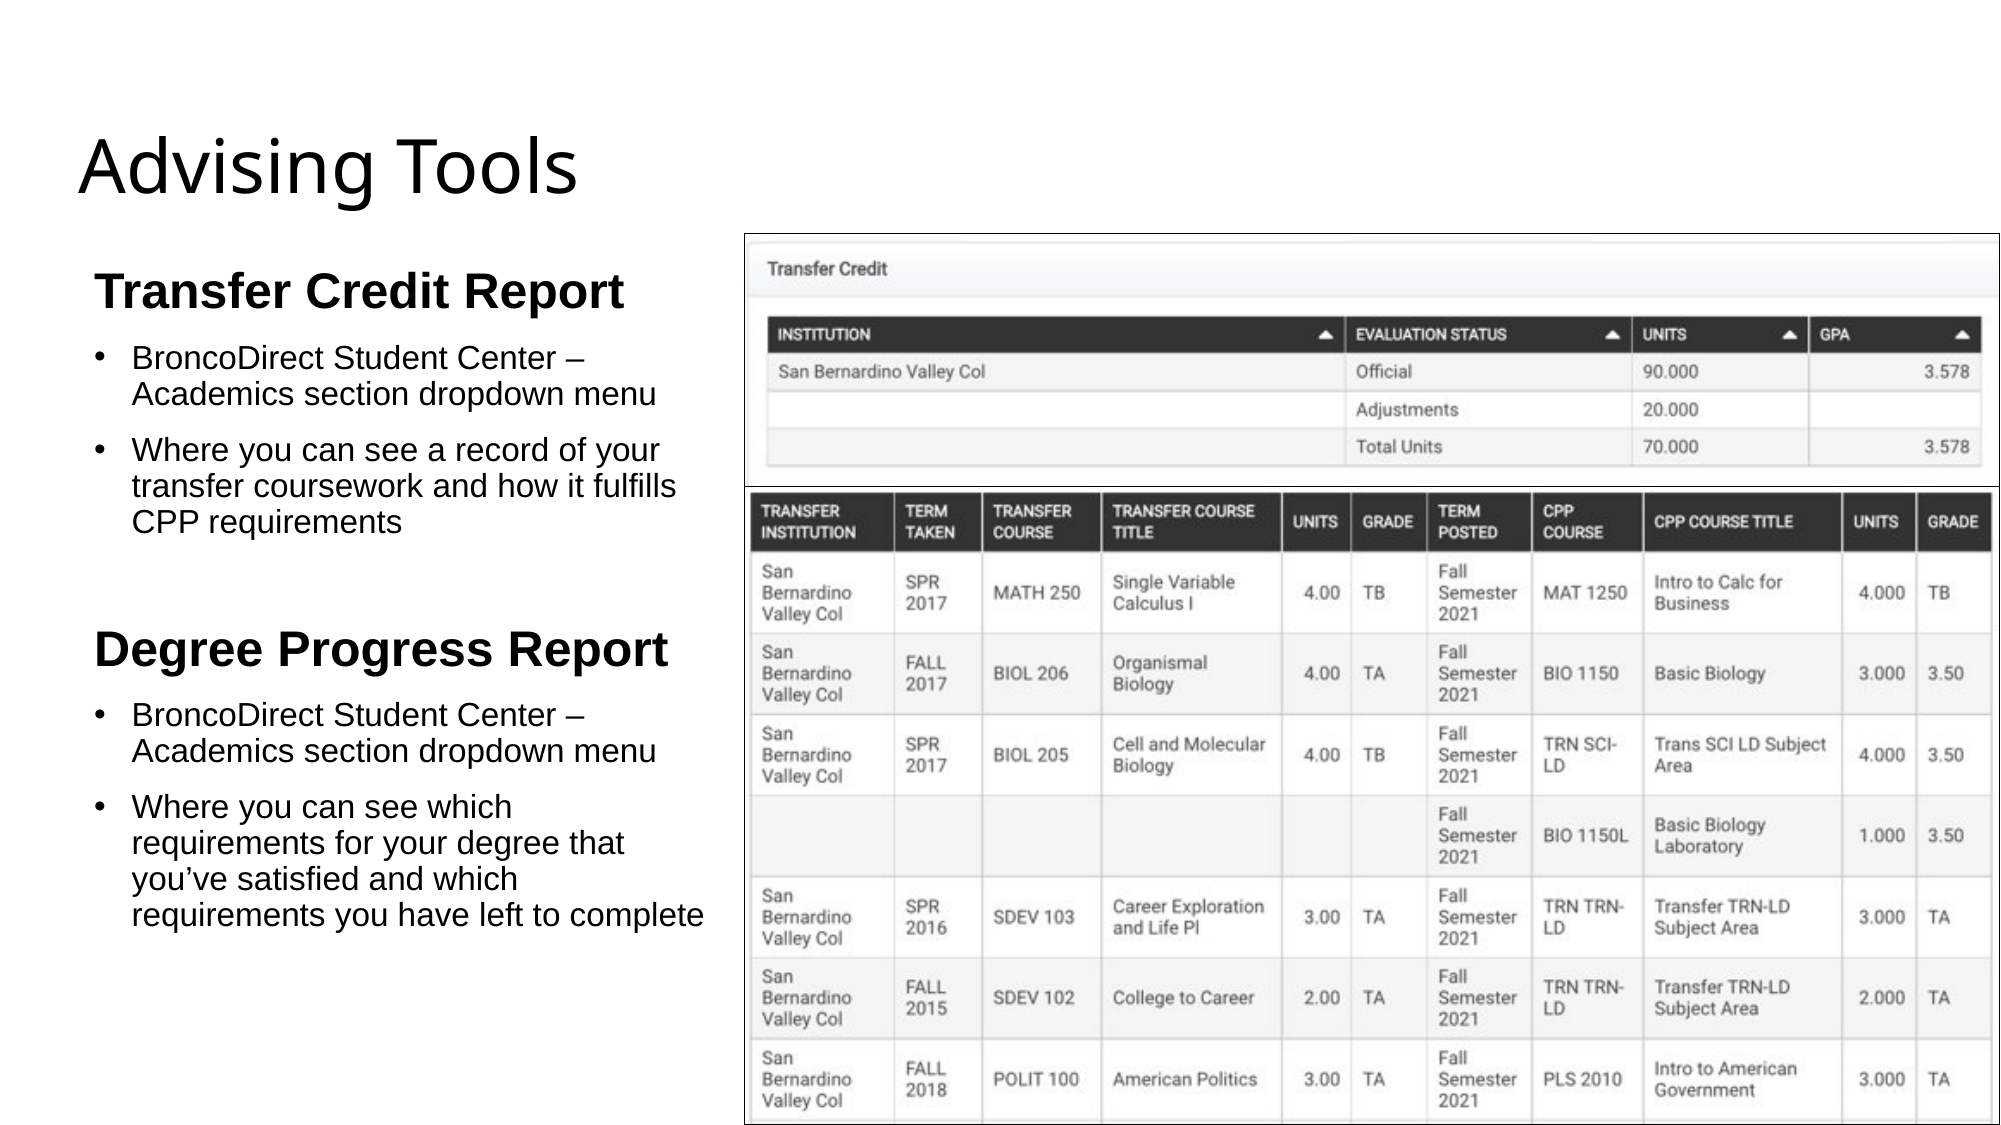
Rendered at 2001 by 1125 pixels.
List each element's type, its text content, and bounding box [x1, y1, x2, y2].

list Transfer Credit Report​ BroncoDirect Student Center – Academics section dropdown menu Where you can see a record of your transfer coursework and how it fulfills CPP requirements​ Degree Progress Report BroncoDirect Student Center – Academics section dropdown menu Where you can see which requirements for your degree that you’ve satisfied and which requirements you have left to complete [79, 280, 721, 1028]
title Advising Tools [63, 59, 967, 280]
picture [744, 233, 2000, 1125]
